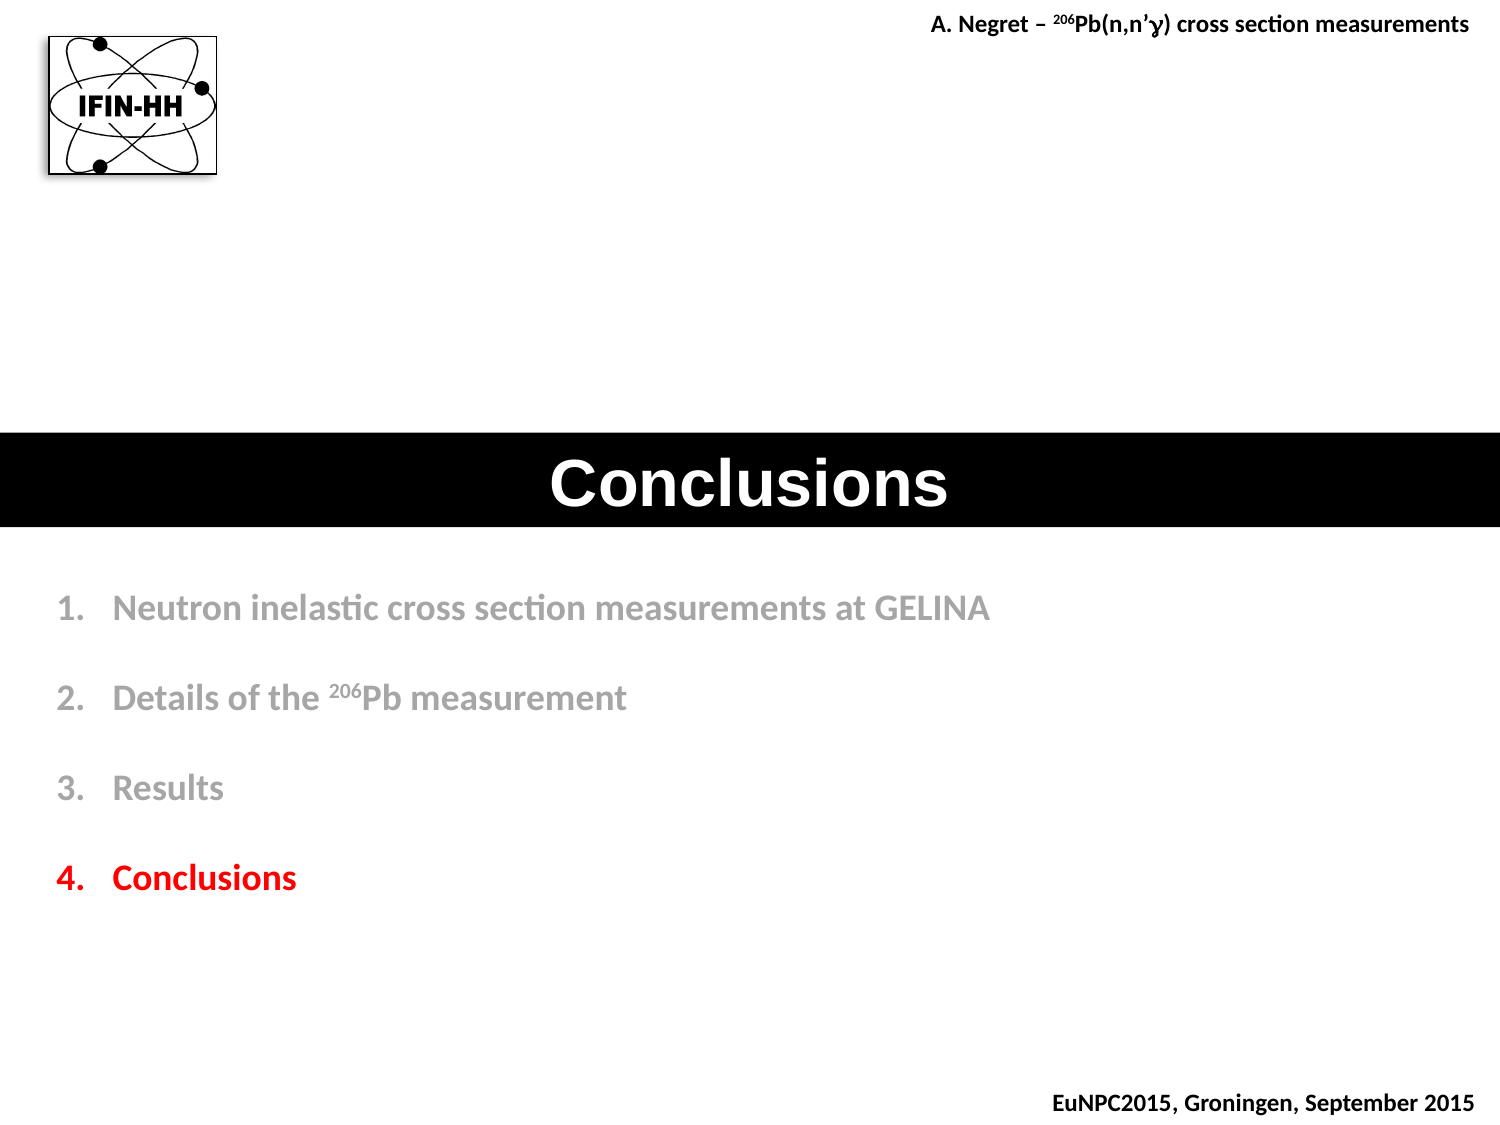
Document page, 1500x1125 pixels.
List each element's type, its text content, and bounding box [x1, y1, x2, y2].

text_box Neutron inelastic cross section measurements at GELINA Details of the 206Pb measurement Results Conclusions [41, 575, 1007, 906]
text_box EuNPC2015, Groningen, September 2015 [1037, 1079, 1491, 1125]
text_box A. Negret – 206Pb(n,n’g) cross section measurements [916, 0, 1485, 45]
text_box Conclusions [0, 432, 1500, 528]
picture [49, 37, 216, 174]
